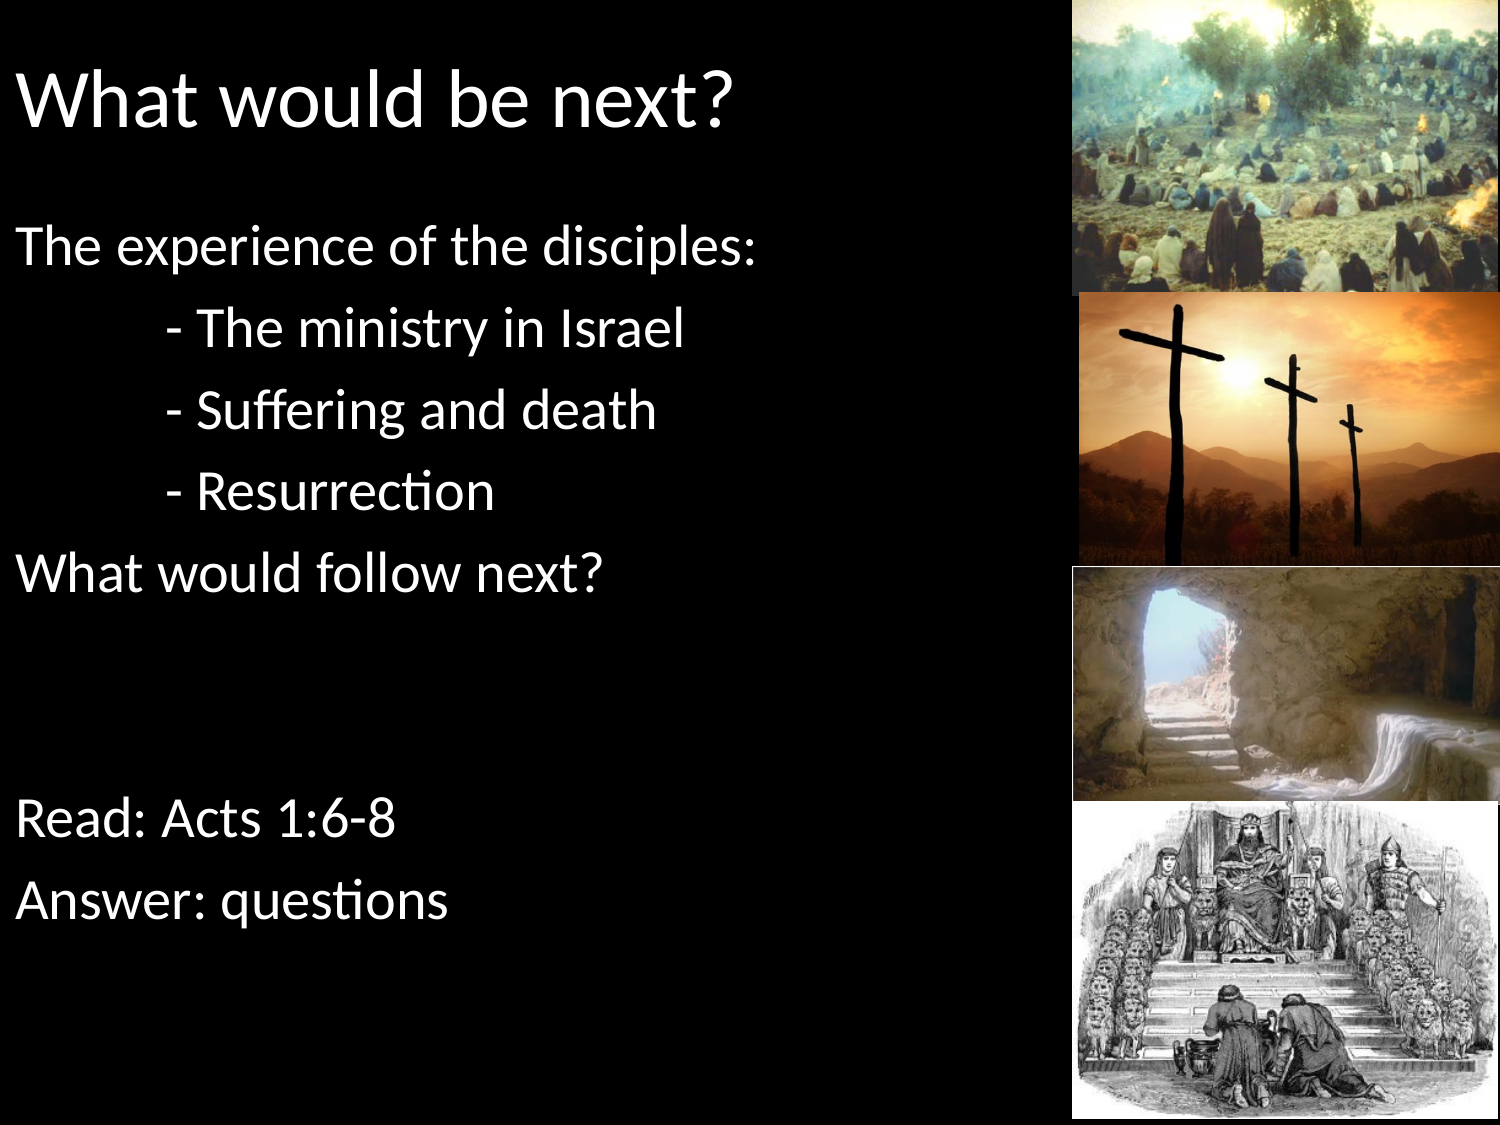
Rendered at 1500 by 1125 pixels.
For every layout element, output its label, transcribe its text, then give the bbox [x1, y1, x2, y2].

list The experience of the disciples: - The ministry in Israel - Suffering and death - Resurrection What would follow next? Read: Acts 1:6-8 Answer: questions [0, 200, 1105, 1125]
title What would be next? [0, 0, 1072, 188]
picture [1072, 0, 1500, 1119]
